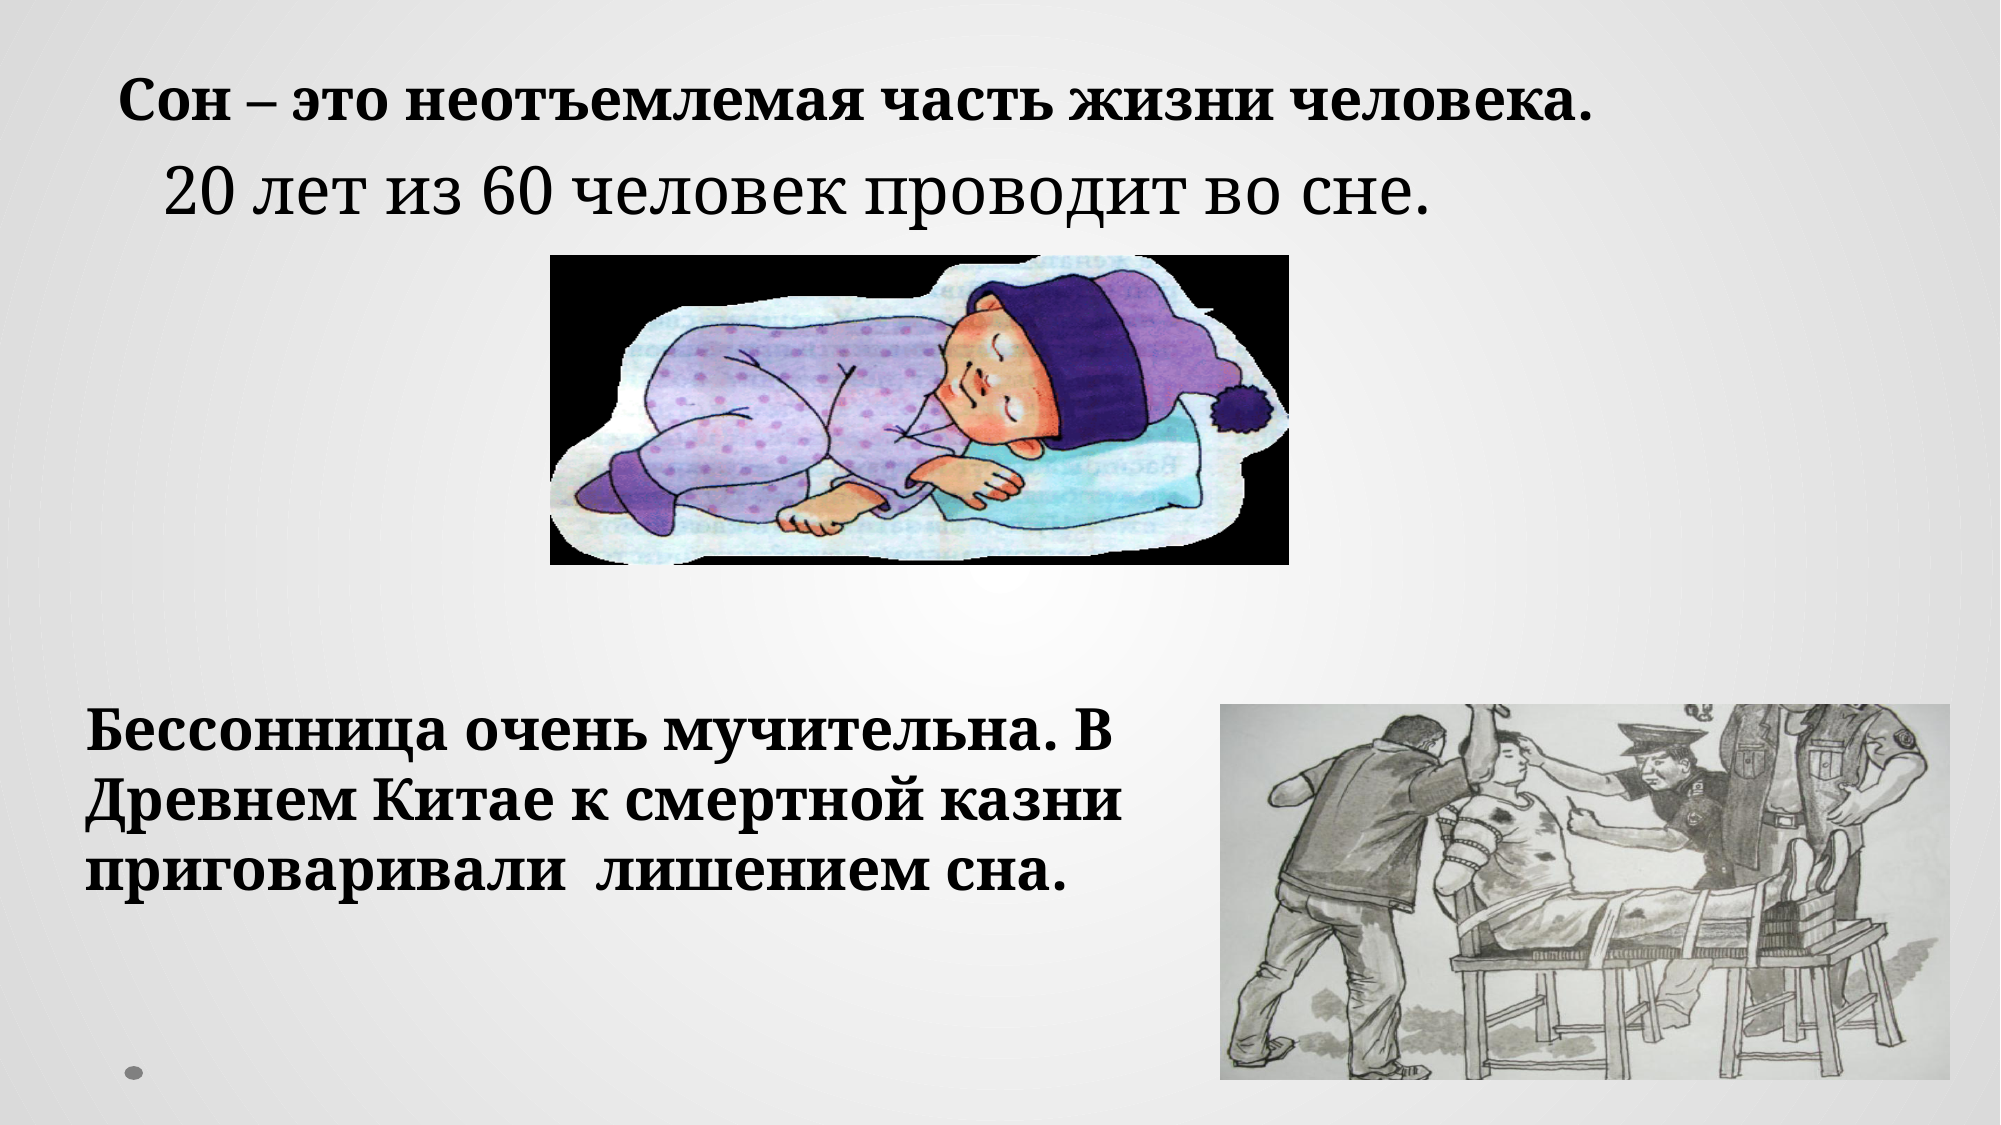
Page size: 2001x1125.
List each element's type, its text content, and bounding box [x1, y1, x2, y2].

picture [1220, 703, 1950, 1081]
text_box Сон – это неотъемлемая часть жизни человека. [102, 54, 1882, 140]
text_box 20 лет из 60 человек проводит во сне. [147, 140, 1448, 235]
picture [549, 255, 1289, 565]
text_box Бессонница очень мучительна. В Древнем Китае к смертной казни приговаривали лишением сна. [70, 684, 1221, 910]
